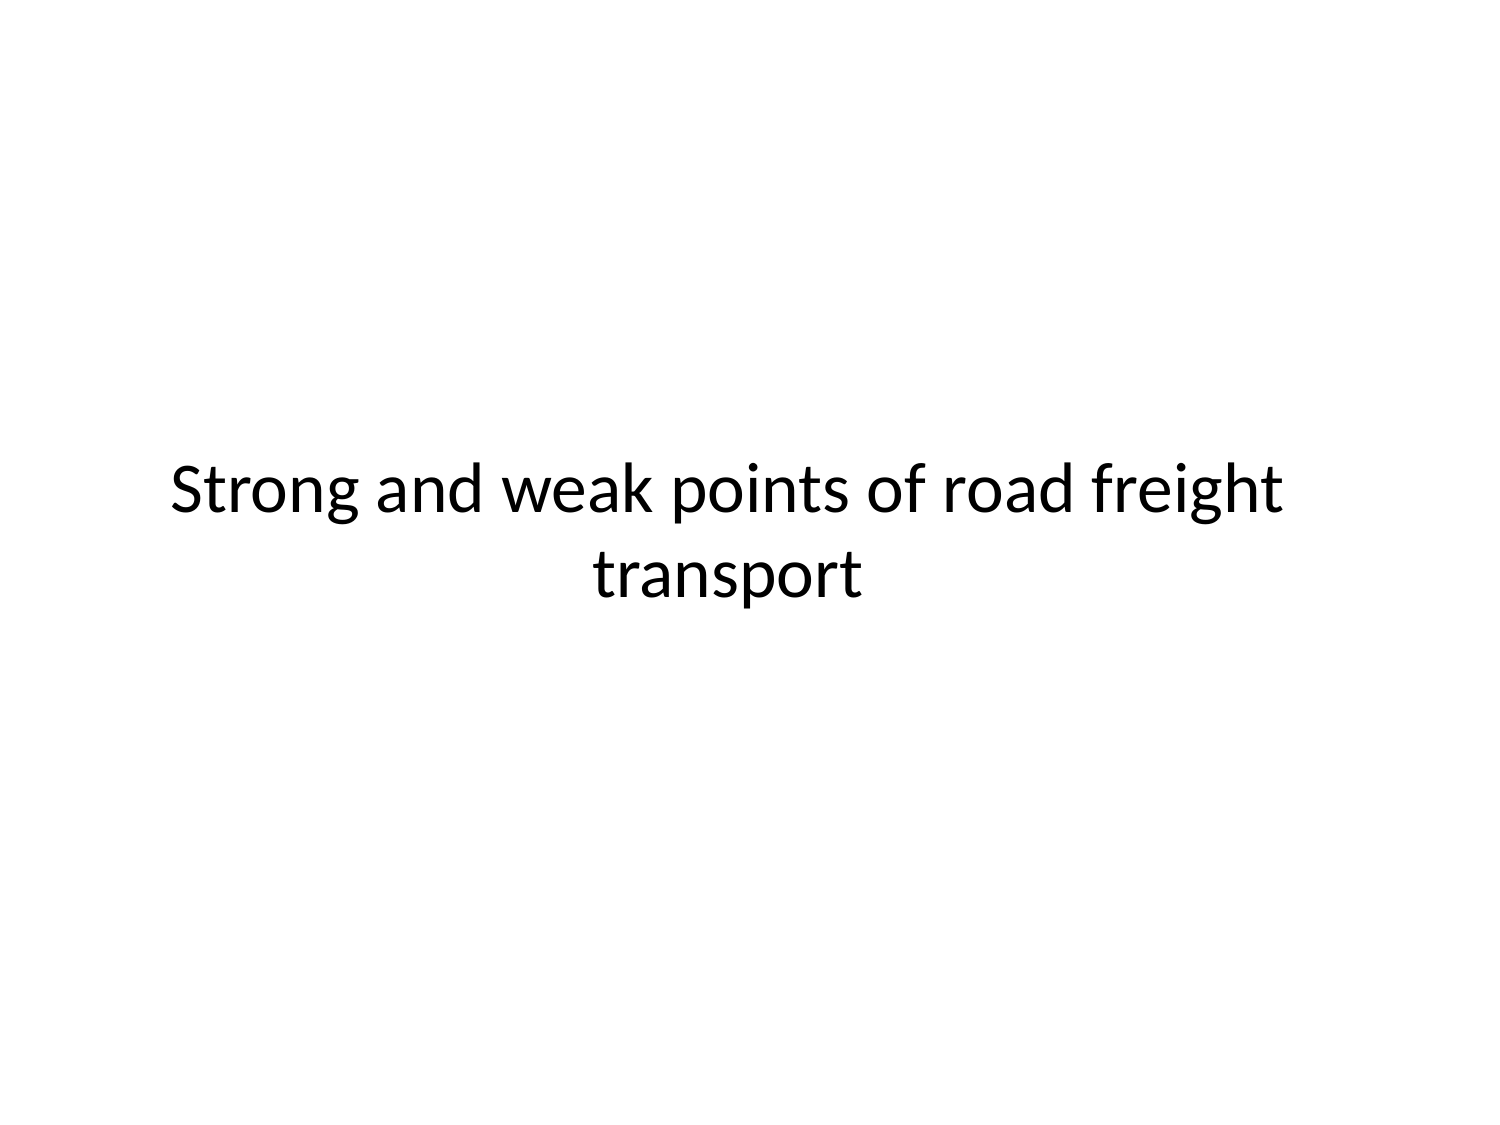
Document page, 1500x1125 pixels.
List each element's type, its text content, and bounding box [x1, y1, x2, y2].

title Strong and weak points of road freight transport [53, 432, 1404, 621]
